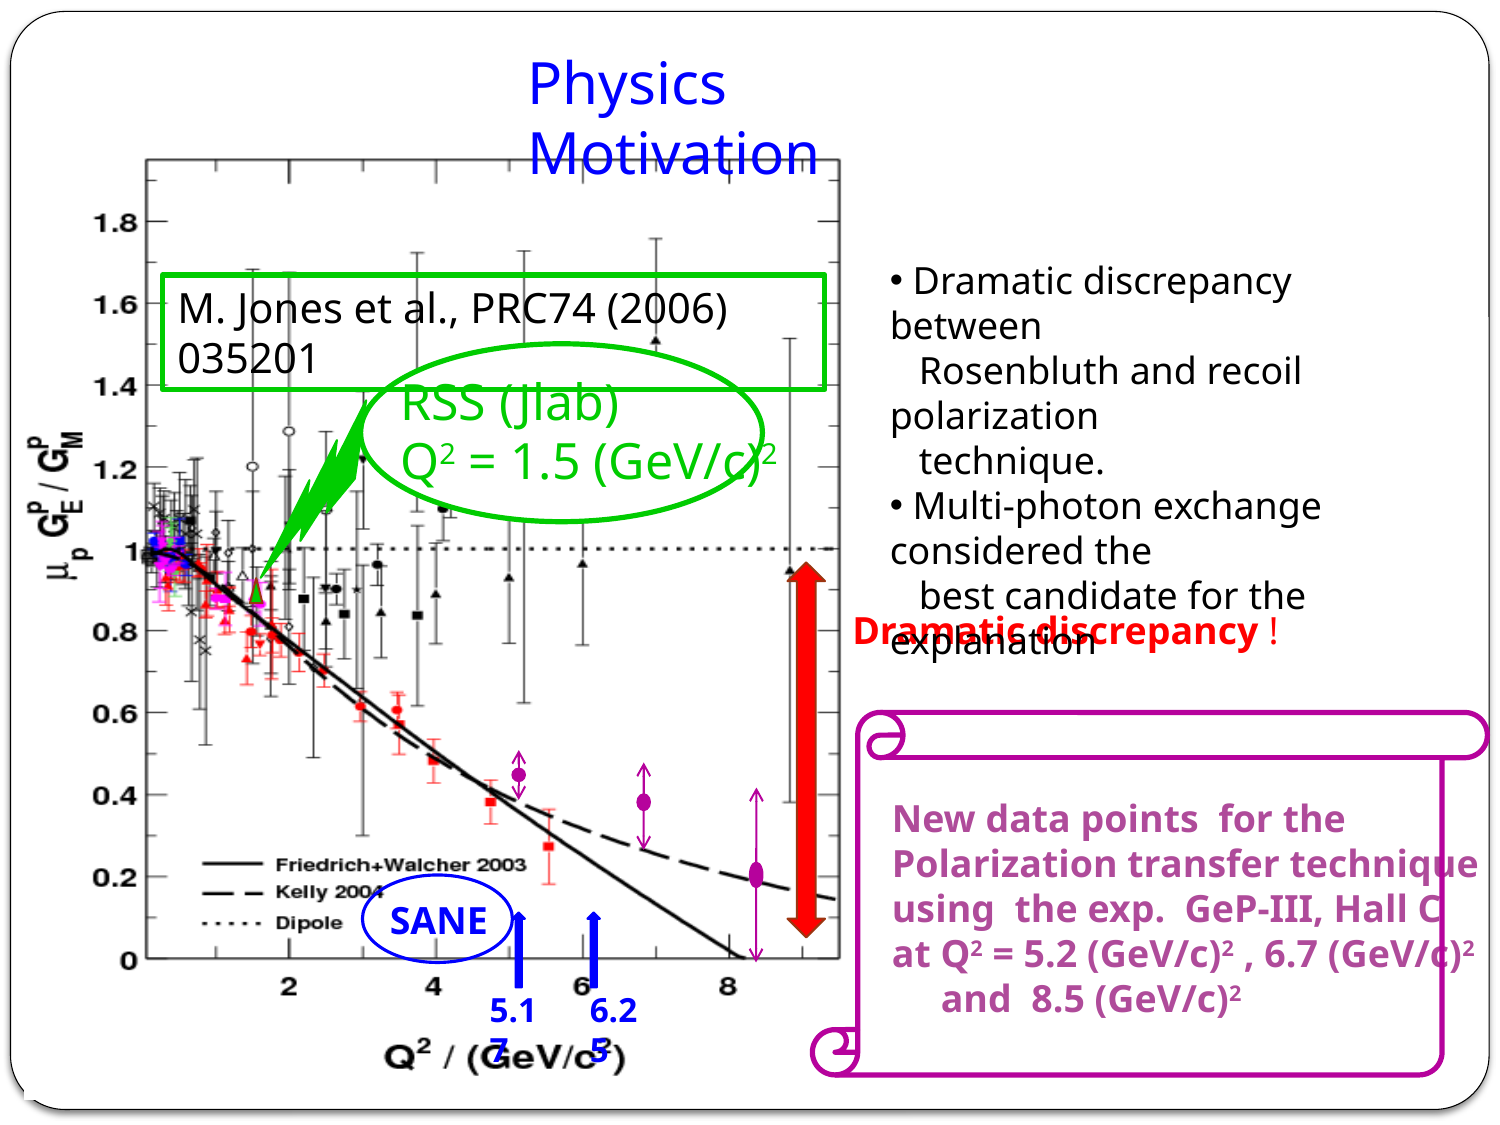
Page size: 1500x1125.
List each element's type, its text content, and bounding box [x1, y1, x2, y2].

text_box Physics Motivation [512, 39, 988, 194]
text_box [787, 562, 1301, 710]
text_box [512, 712, 1500, 1106]
text_box Dramatic discrepancy between Rosenbluth and recoil polarization technique. Multi-photon exchange considered the best candidate for the explanation [930, 249, 1463, 709]
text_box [162, 274, 838, 604]
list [24, 59, 926, 1101]
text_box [362, 874, 663, 1038]
